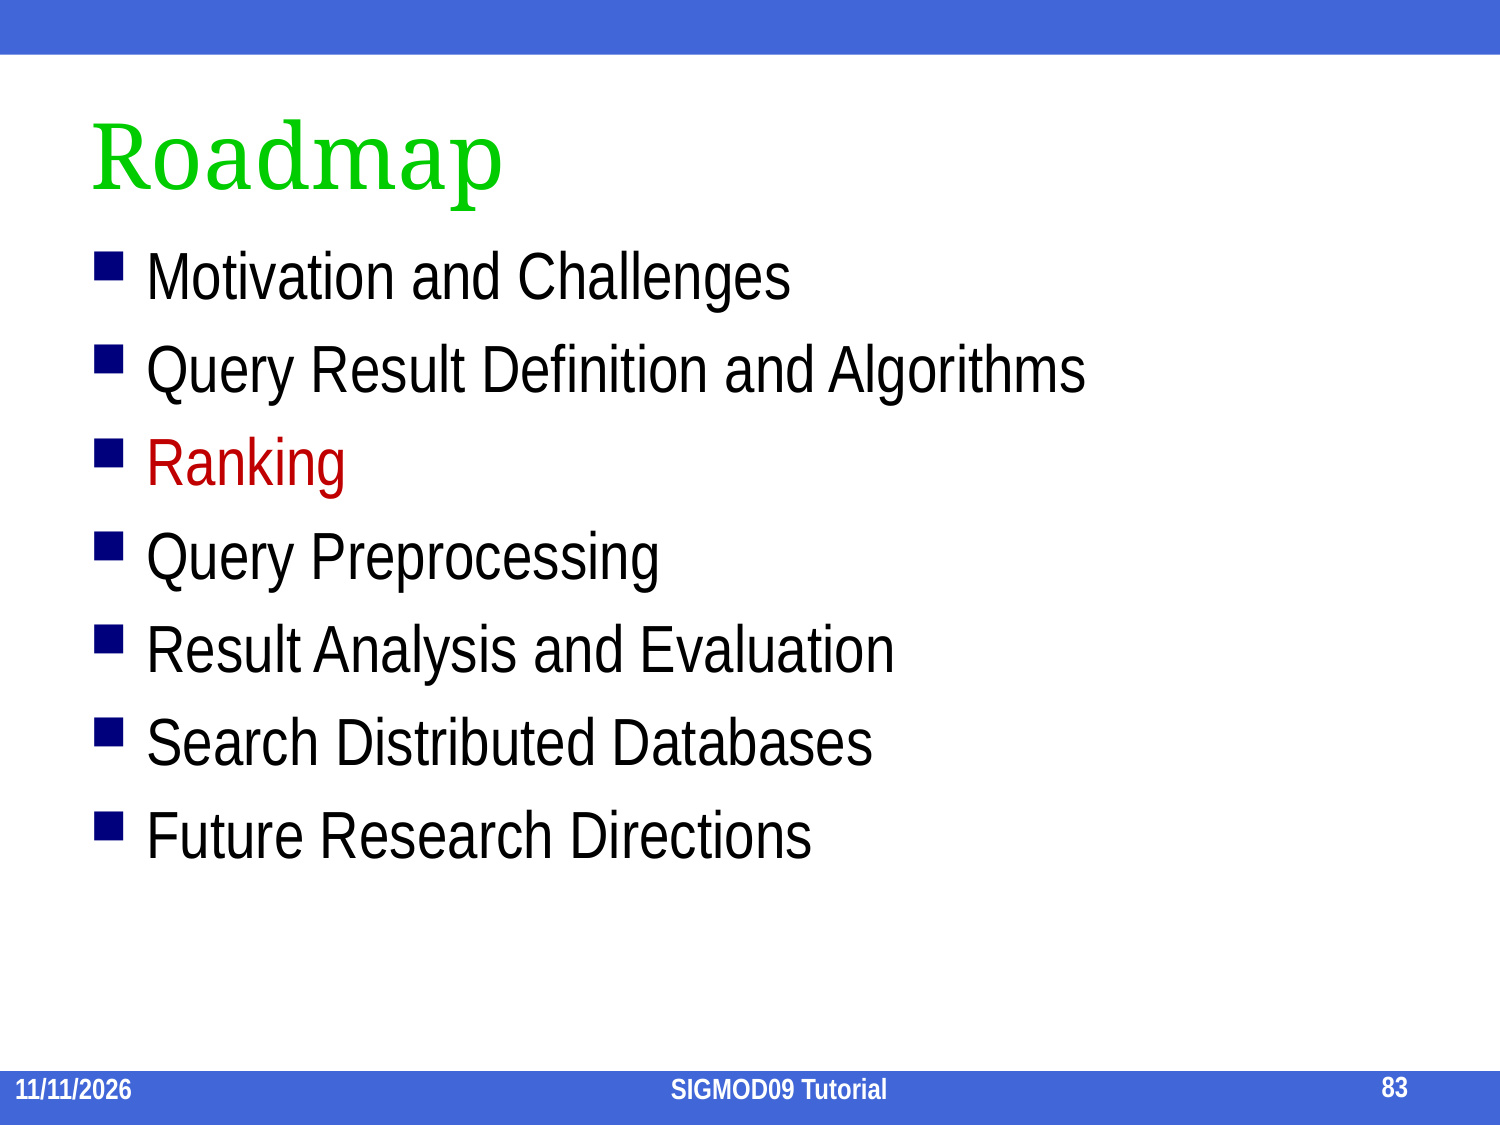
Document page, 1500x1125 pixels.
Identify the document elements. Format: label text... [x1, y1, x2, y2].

list Motivation and Challenges Query Result Definition and Algorithms Ranking Query Preprocessing Result Analysis and Evaluation Search Distributed Databases Future Research Directions [74, 224, 1426, 1063]
slide_number 83 [1234, 1074, 1424, 1111]
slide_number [0, 1076, 314, 1113]
footer SIGMOD09 Tutorial [348, 1076, 1211, 1113]
title Roadmap [74, 62, 1426, 224]
